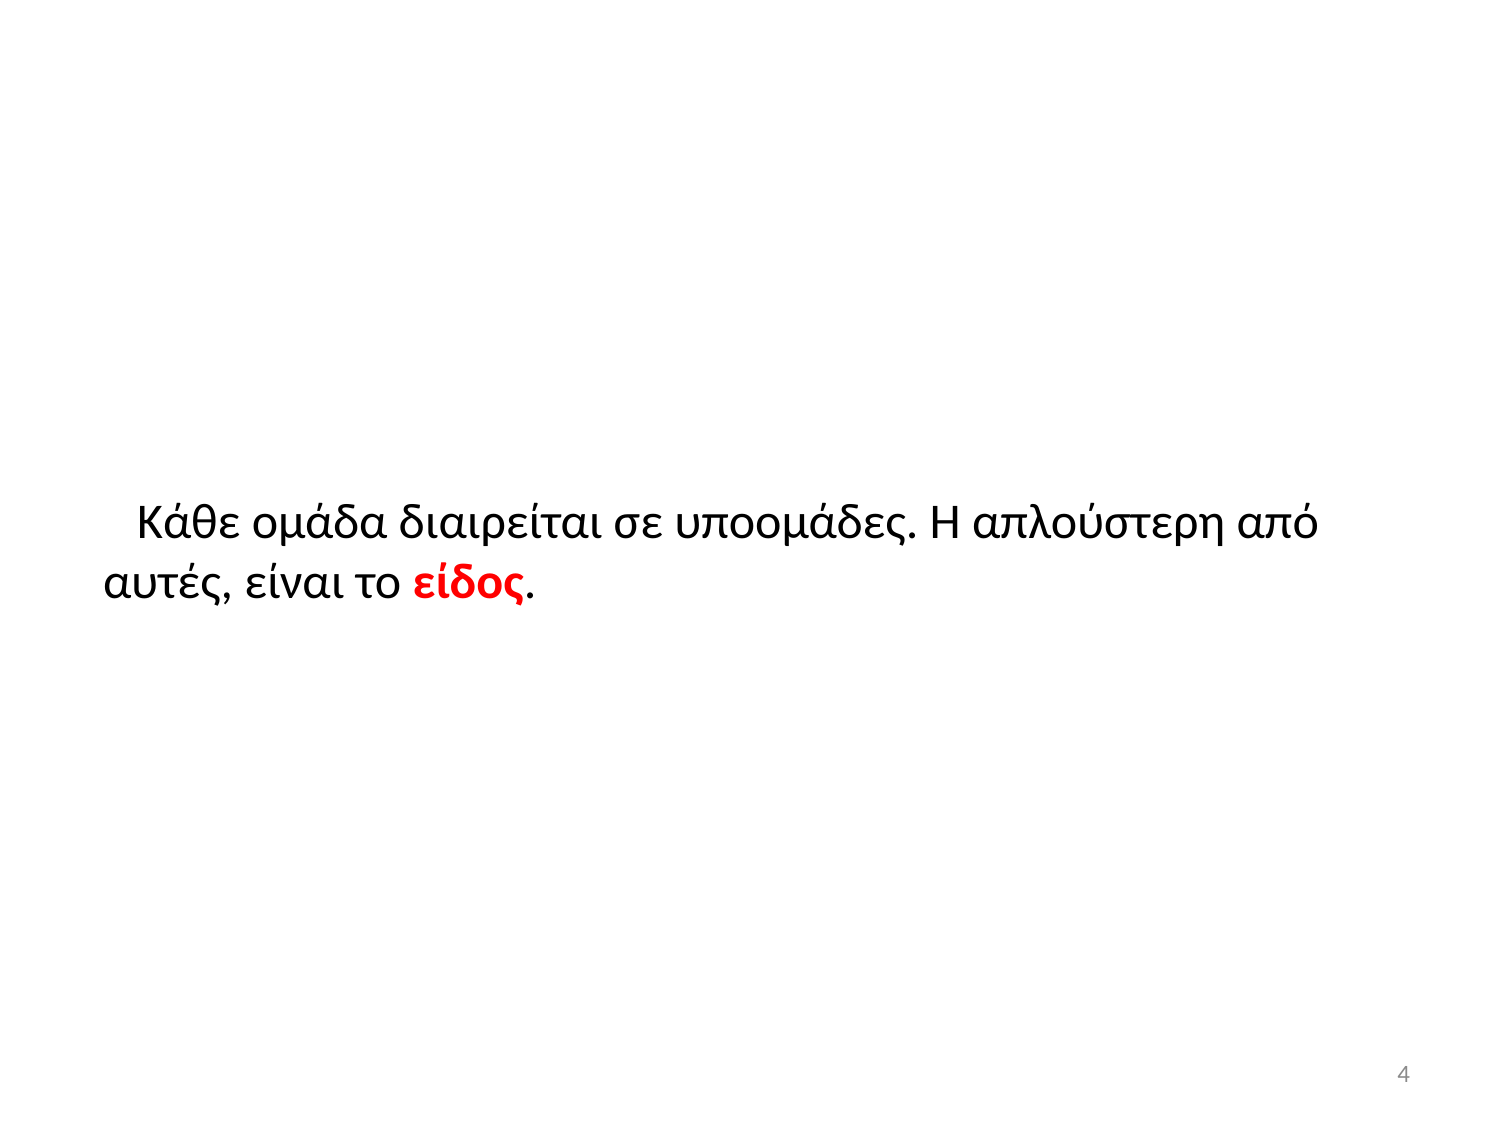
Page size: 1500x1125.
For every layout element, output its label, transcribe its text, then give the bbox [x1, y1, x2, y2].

text_box Κάθε ομάδα διαιρείται σε υποομάδες. Η απλούστερη από αυτές, είναι το είδος. [88, 361, 1376, 617]
slide_number 4 [1074, 1042, 1425, 1103]
